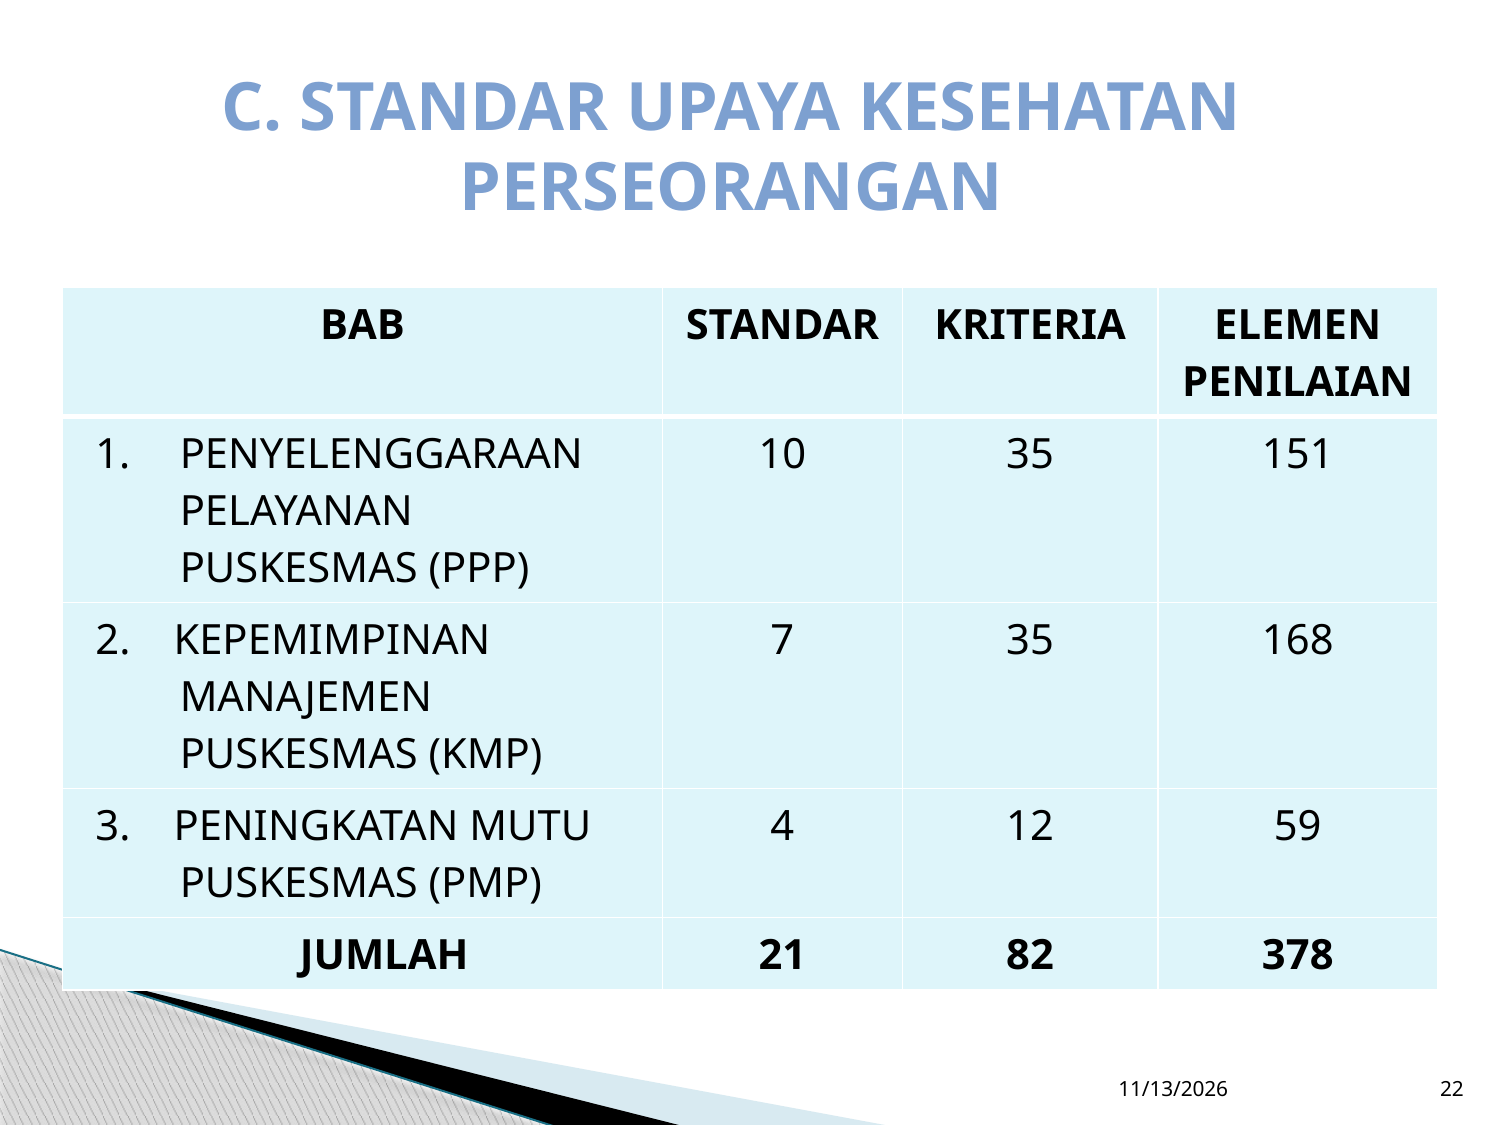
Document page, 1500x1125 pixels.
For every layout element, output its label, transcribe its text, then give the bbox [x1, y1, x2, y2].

table_header ELEMEN PENILAIAN [1159, 288, 1437, 414]
table_cell 10 [663, 419, 902, 602]
table_header STANDAR [663, 288, 902, 414]
table_cell 168 [1159, 603, 1437, 788]
table_cell PENYELENGGARAAN PELAYANAN PUSKESMAS (PPP) [63, 419, 662, 602]
table_cell 151 [1159, 419, 1437, 602]
table_cell 3. PENINGKATAN MUTU PUSKESMAS (PMP) [63, 789, 662, 917]
table_cell 21 [663, 918, 902, 989]
table_header BAB [63, 288, 662, 414]
text_box c. Standar upaya kesehatan perseorangan [99, 50, 1363, 238]
table_cell 4 [663, 789, 902, 917]
table_header KRITERIA [903, 288, 1157, 414]
table_cell 82 [903, 918, 1157, 989]
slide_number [1103, 1051, 1418, 1112]
table_cell 35 [903, 603, 1157, 788]
table_cell 59 [1159, 789, 1437, 917]
table_cell 7 [663, 603, 902, 788]
table_cell 12 [903, 789, 1157, 917]
table_cell 35 [903, 419, 1157, 602]
slide_number 22 [1418, 1051, 1479, 1112]
table_cell JUMLAH [63, 918, 662, 989]
table_cell 378 [1159, 918, 1437, 989]
table_cell 2. KEPEMIMPINAN MANAJEMEN PUSKESMAS (KMP) [63, 603, 662, 788]
